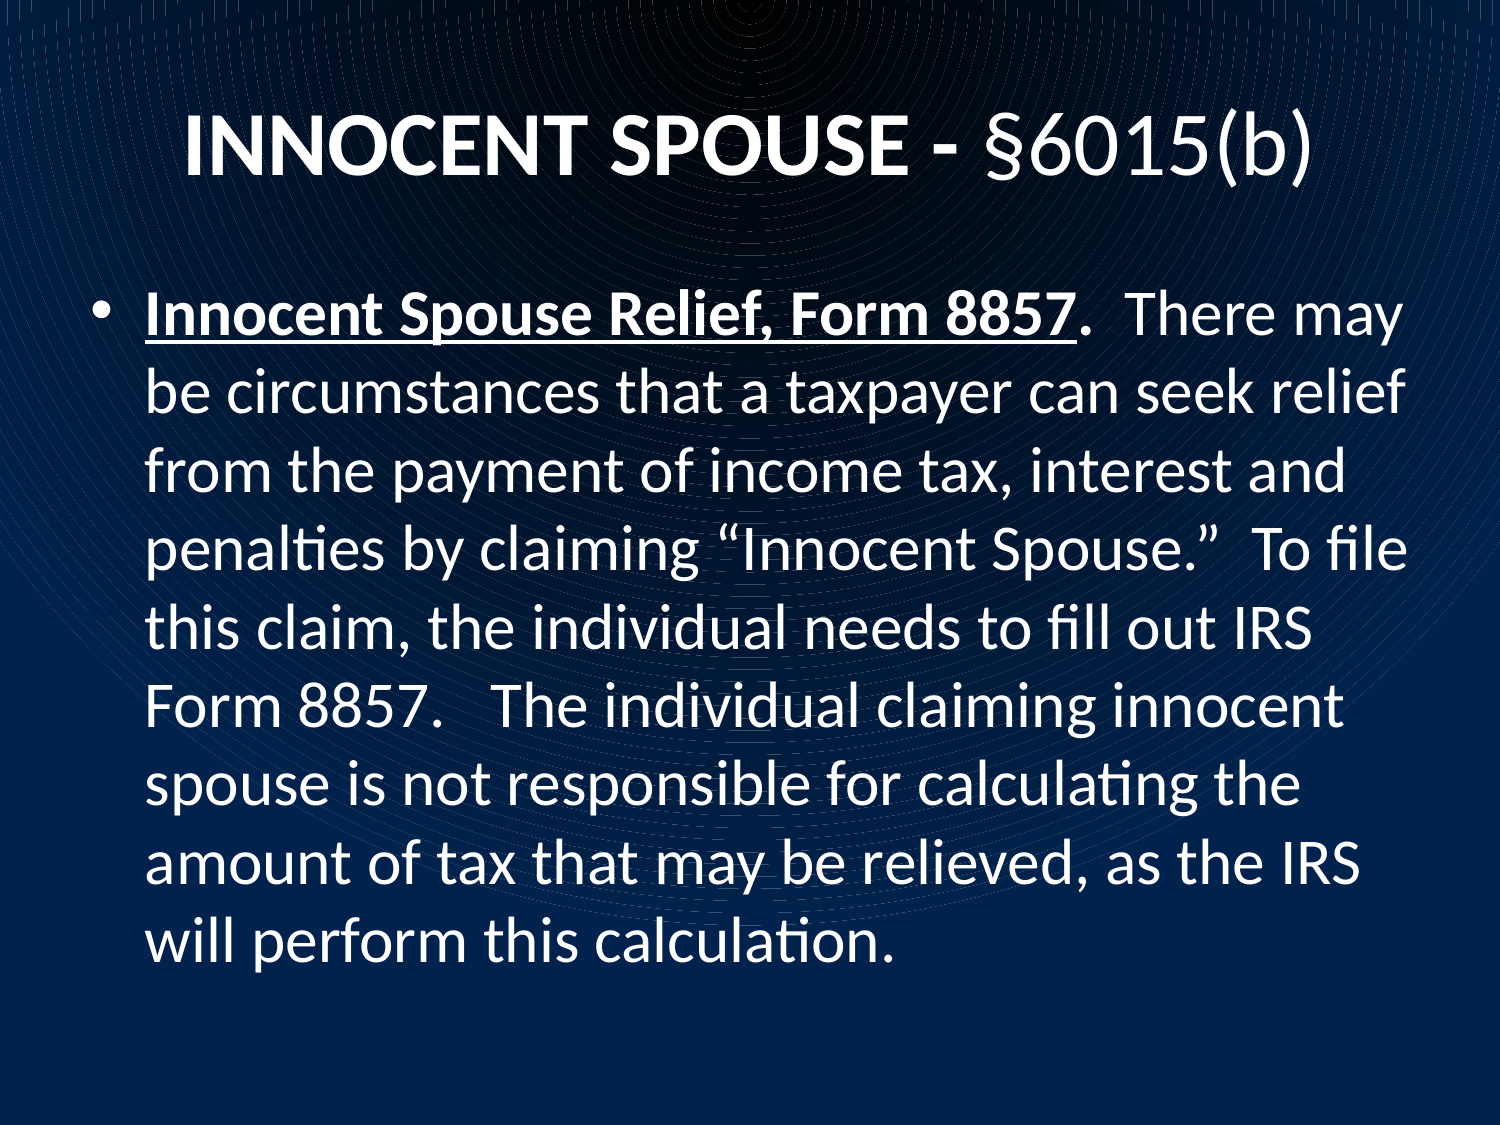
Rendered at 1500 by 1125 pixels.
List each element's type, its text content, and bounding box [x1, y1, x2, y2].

title INNOCENT SPOUSE - §6015(b) [75, 45, 1425, 233]
list Innocent Spouse Relief, Form 8857. There may be circumstances that a taxpayer can seek relief from the payment of income tax, interest and penalties by claiming “Innocent Spouse.” To file this claim, the individual needs to fill out IRS Form 8857. The individual claiming innocent spouse is not responsible for calculating the amount of tax that may be relieved, as the IRS will perform this calculation. [75, 262, 1425, 1005]
